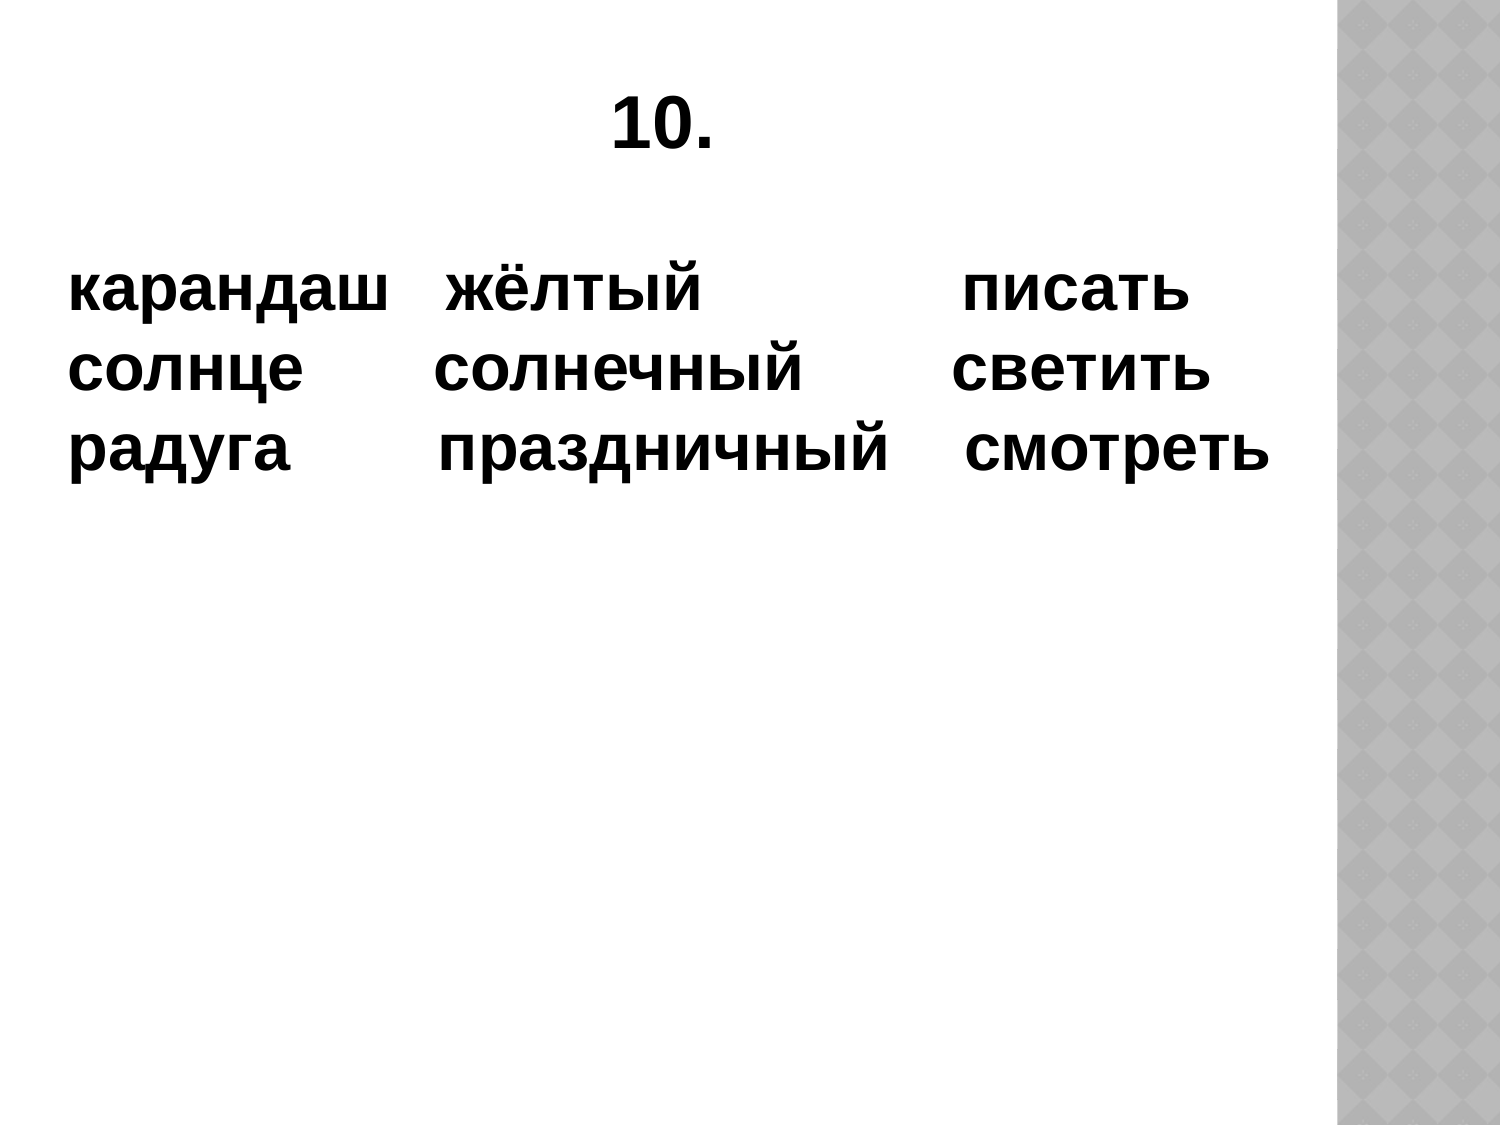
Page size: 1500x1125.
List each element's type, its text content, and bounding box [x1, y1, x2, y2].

text_box 10. карандаш жёлтый писать солнце солнечный светить радуга праздничный смотреть [53, 66, 1294, 491]
